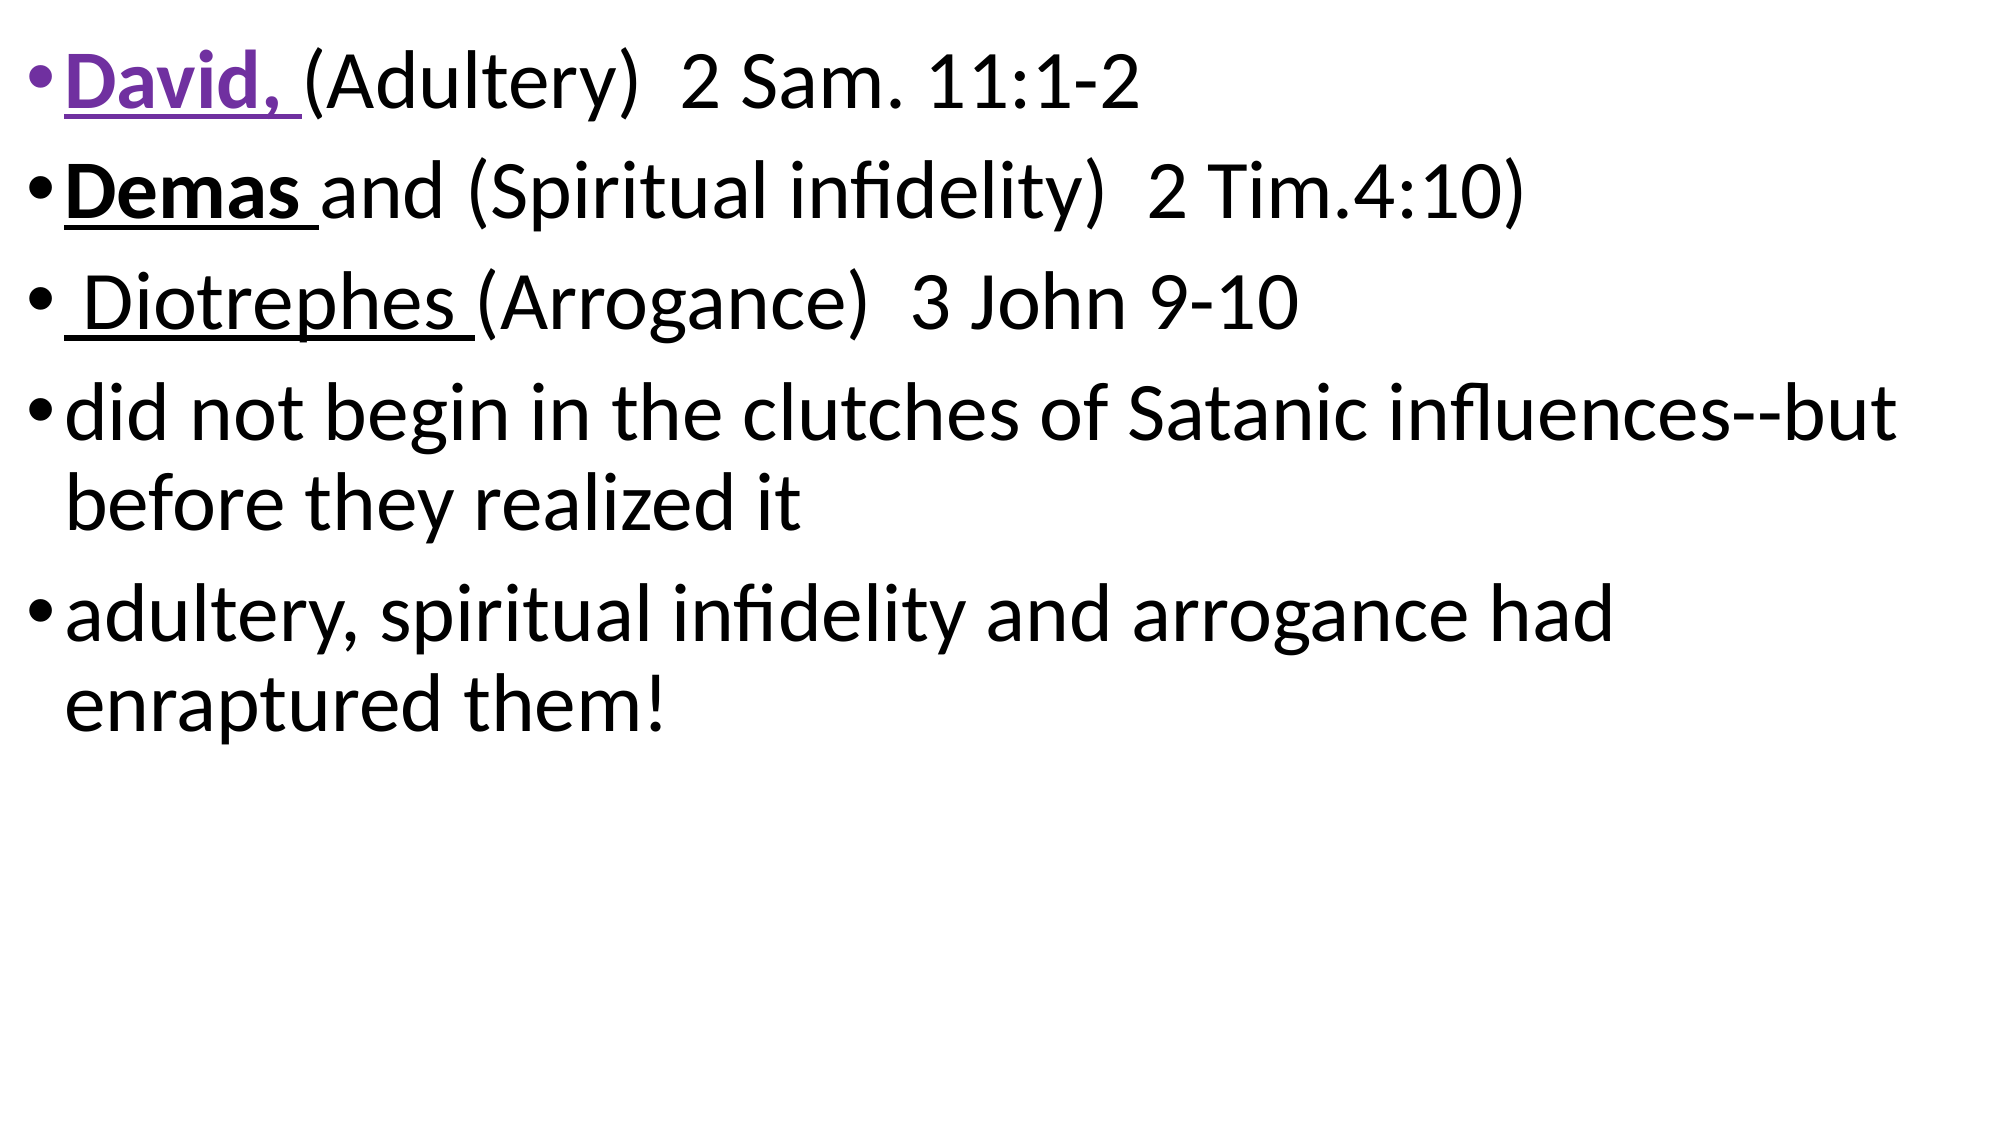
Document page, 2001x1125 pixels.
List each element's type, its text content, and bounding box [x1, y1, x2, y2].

list David, (Adultery) 2 Sam. 11:1-2 Demas and (Spiritual infidelity) 2 Tim.4:10) Diotrephes (Arrogance) 3 John 9-10 did not begin in the clutches of Satanic influences--but before they realized it adultery, spiritual infidelity and arrogance had enraptured them! [11, 28, 2000, 1125]
